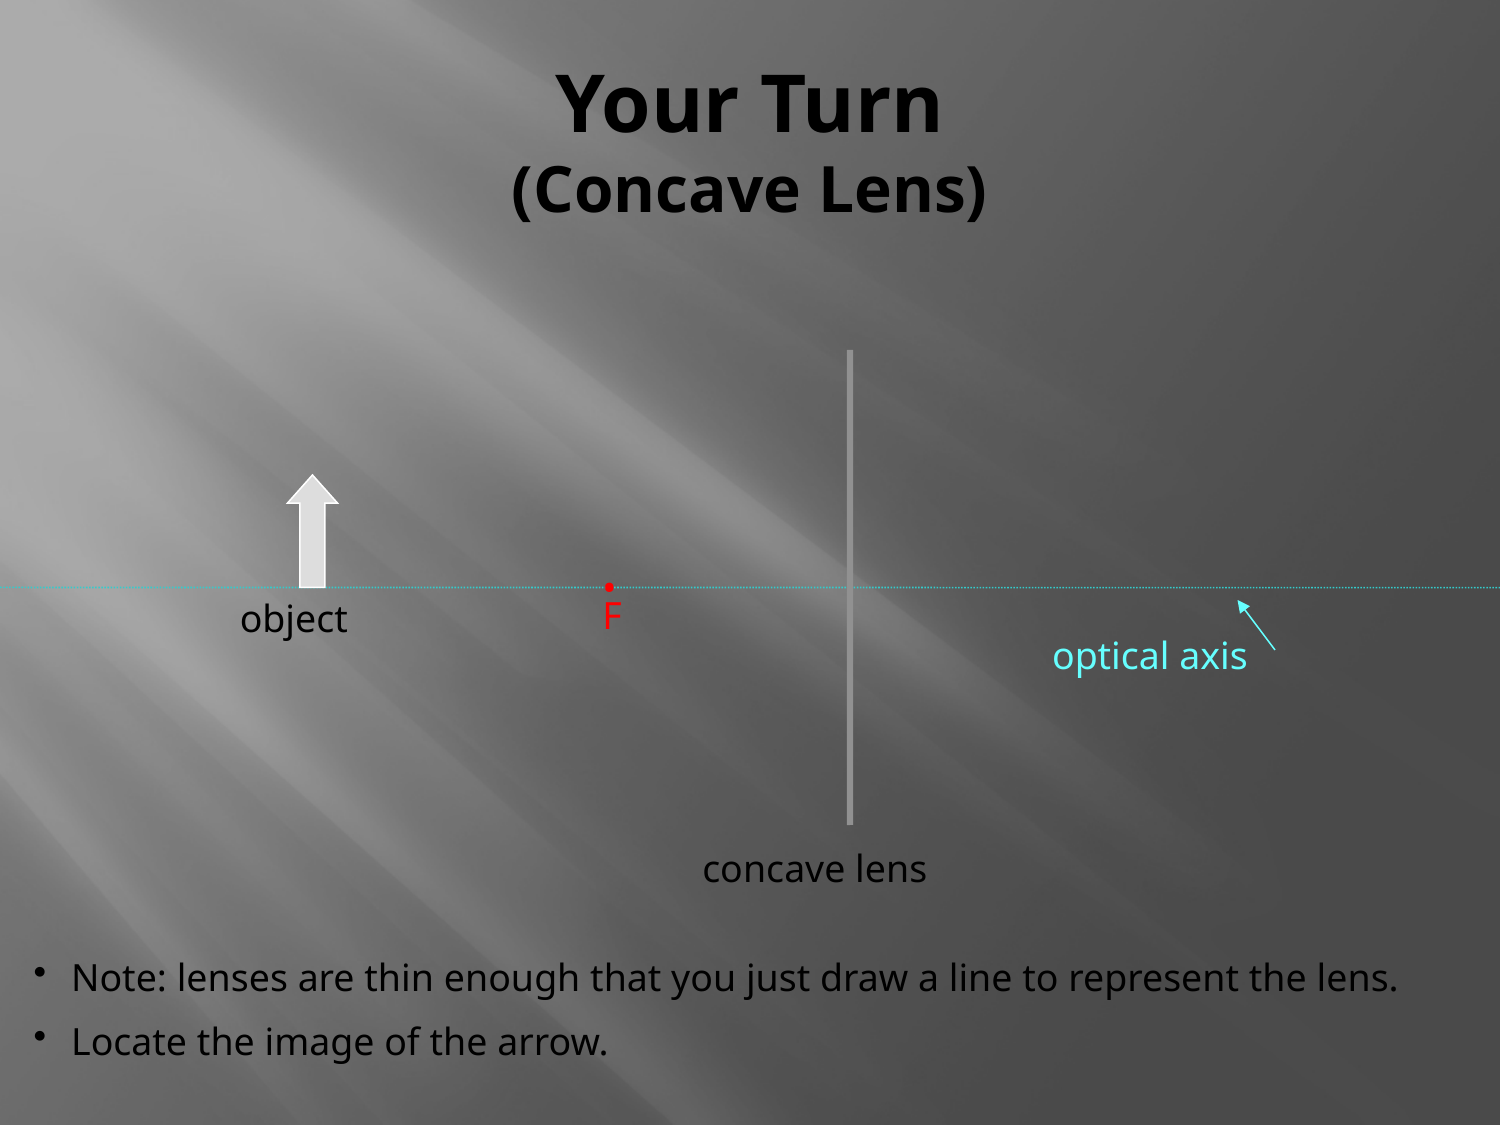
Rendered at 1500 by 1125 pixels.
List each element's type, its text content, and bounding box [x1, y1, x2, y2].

text_box concave lens [687, 837, 1000, 898]
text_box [224, 474, 401, 648]
title Your Turn (Concave Lens) [75, 45, 1425, 233]
text_box • F [587, 587, 638, 639]
text_box Note: lenses are thin enough that you just draw a line to represent the lens. Locate the image of the arrow. [0, 947, 1500, 1071]
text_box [1037, 599, 1500, 686]
